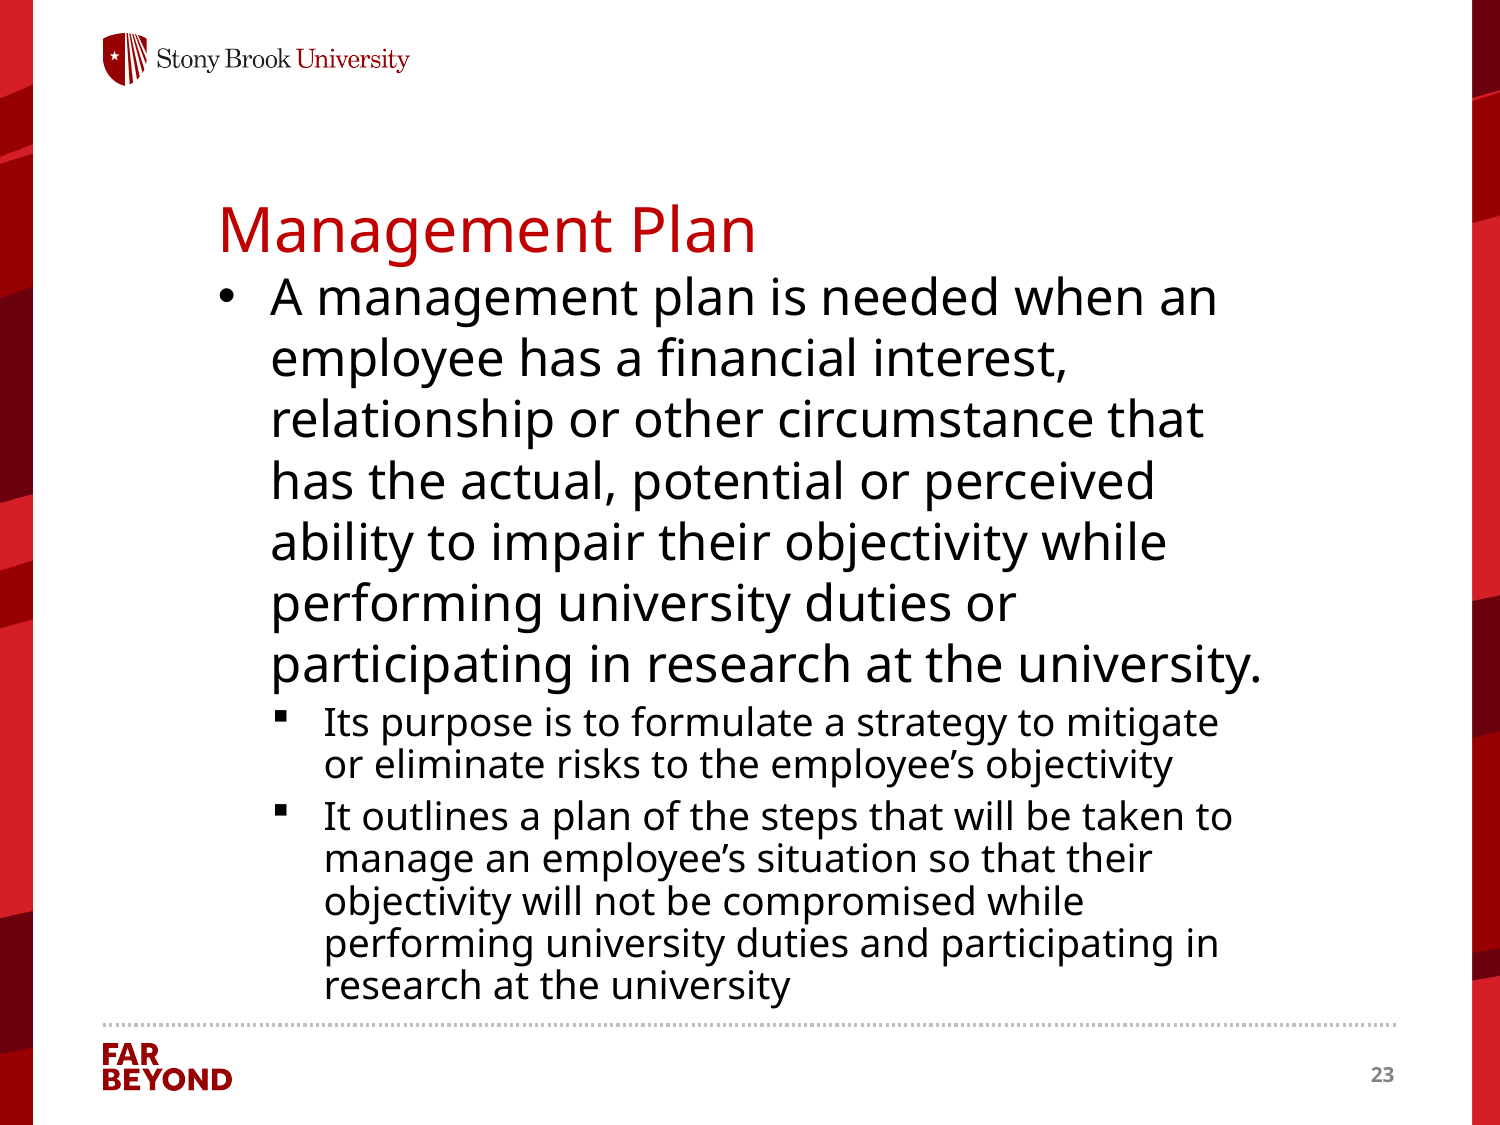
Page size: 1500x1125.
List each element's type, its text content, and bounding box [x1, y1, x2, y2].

picture [0, 0, 33, 1125]
list Management Plan A management plan is needed when an employee has a financial interest, relationship or other circumstance that has the actual, potential or perceived ability to impair their objectivity while performing university duties or participating in research at the university. Its purpose is to formulate a strategy to mitigate or eliminate risks to the employee’s objectivity It outlines a plan of the steps that will be taken to manage an employee’s situation so that their objectivity will not be compromised while performing university duties and participating in research at the university [203, 182, 1286, 1041]
slide_number 23 [1071, 1054, 1409, 1114]
picture [1473, 0, 1500, 1125]
picture [103, 1043, 232, 1091]
picture [103, 33, 410, 86]
